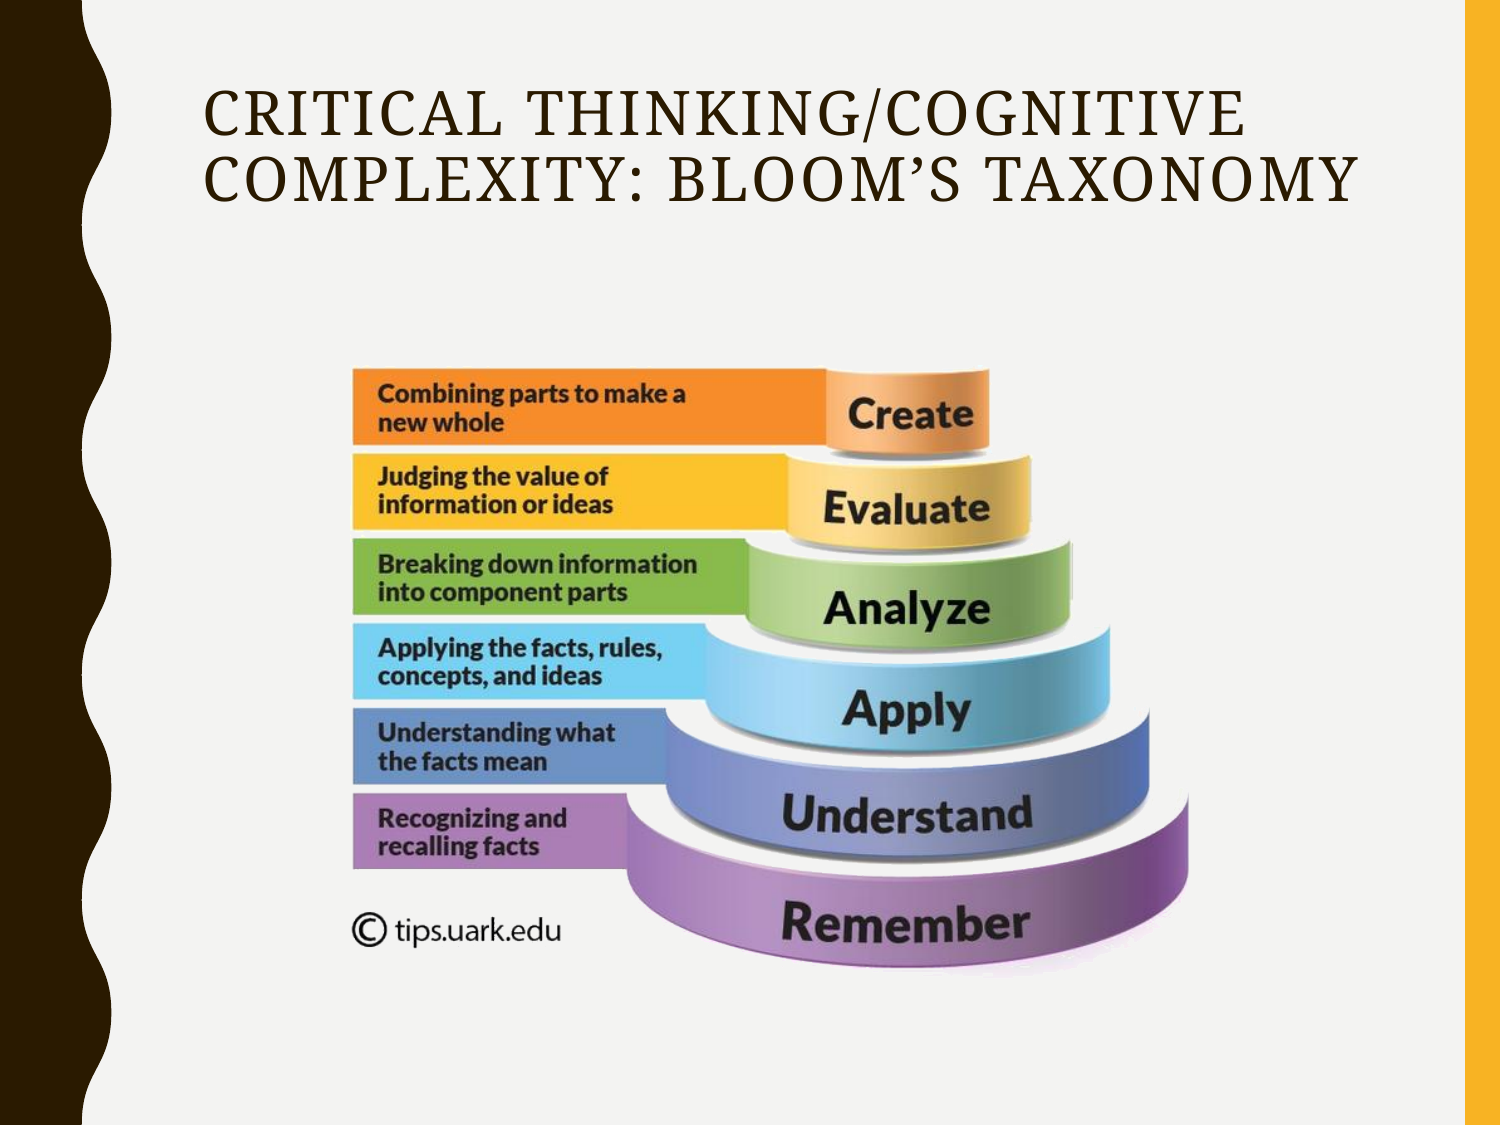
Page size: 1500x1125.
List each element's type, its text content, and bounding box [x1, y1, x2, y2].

title Critical Thinking/Cognitive Complexity: Bloom’s Taxonomy [187, 75, 1438, 313]
picture [349, 365, 1194, 985]
